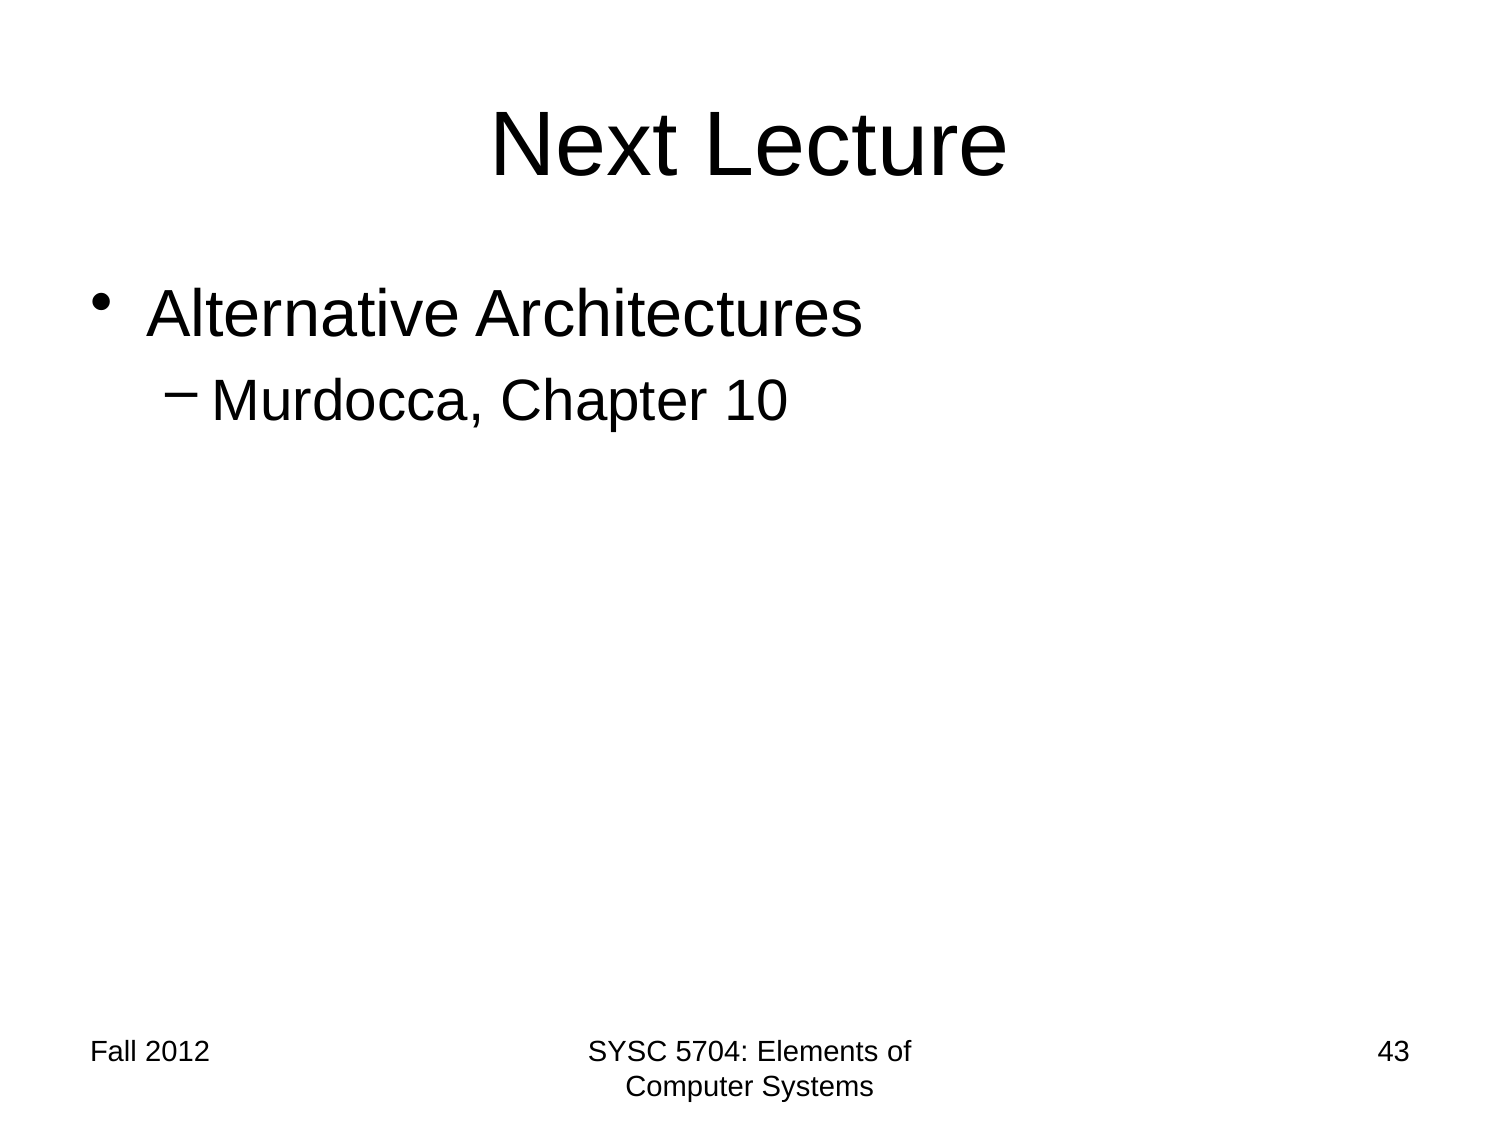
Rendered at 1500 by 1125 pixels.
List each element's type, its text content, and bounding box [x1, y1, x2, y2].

footer SYSC 5704: Elements of Computer Systems [512, 1024, 988, 1103]
slide_number 43 [1074, 1024, 1426, 1103]
title Next Lecture [74, 44, 1426, 233]
slide_number Fall 2012 [74, 1024, 426, 1103]
list Alternative Architectures Murdocca, Chapter 10 [74, 262, 1426, 1006]
